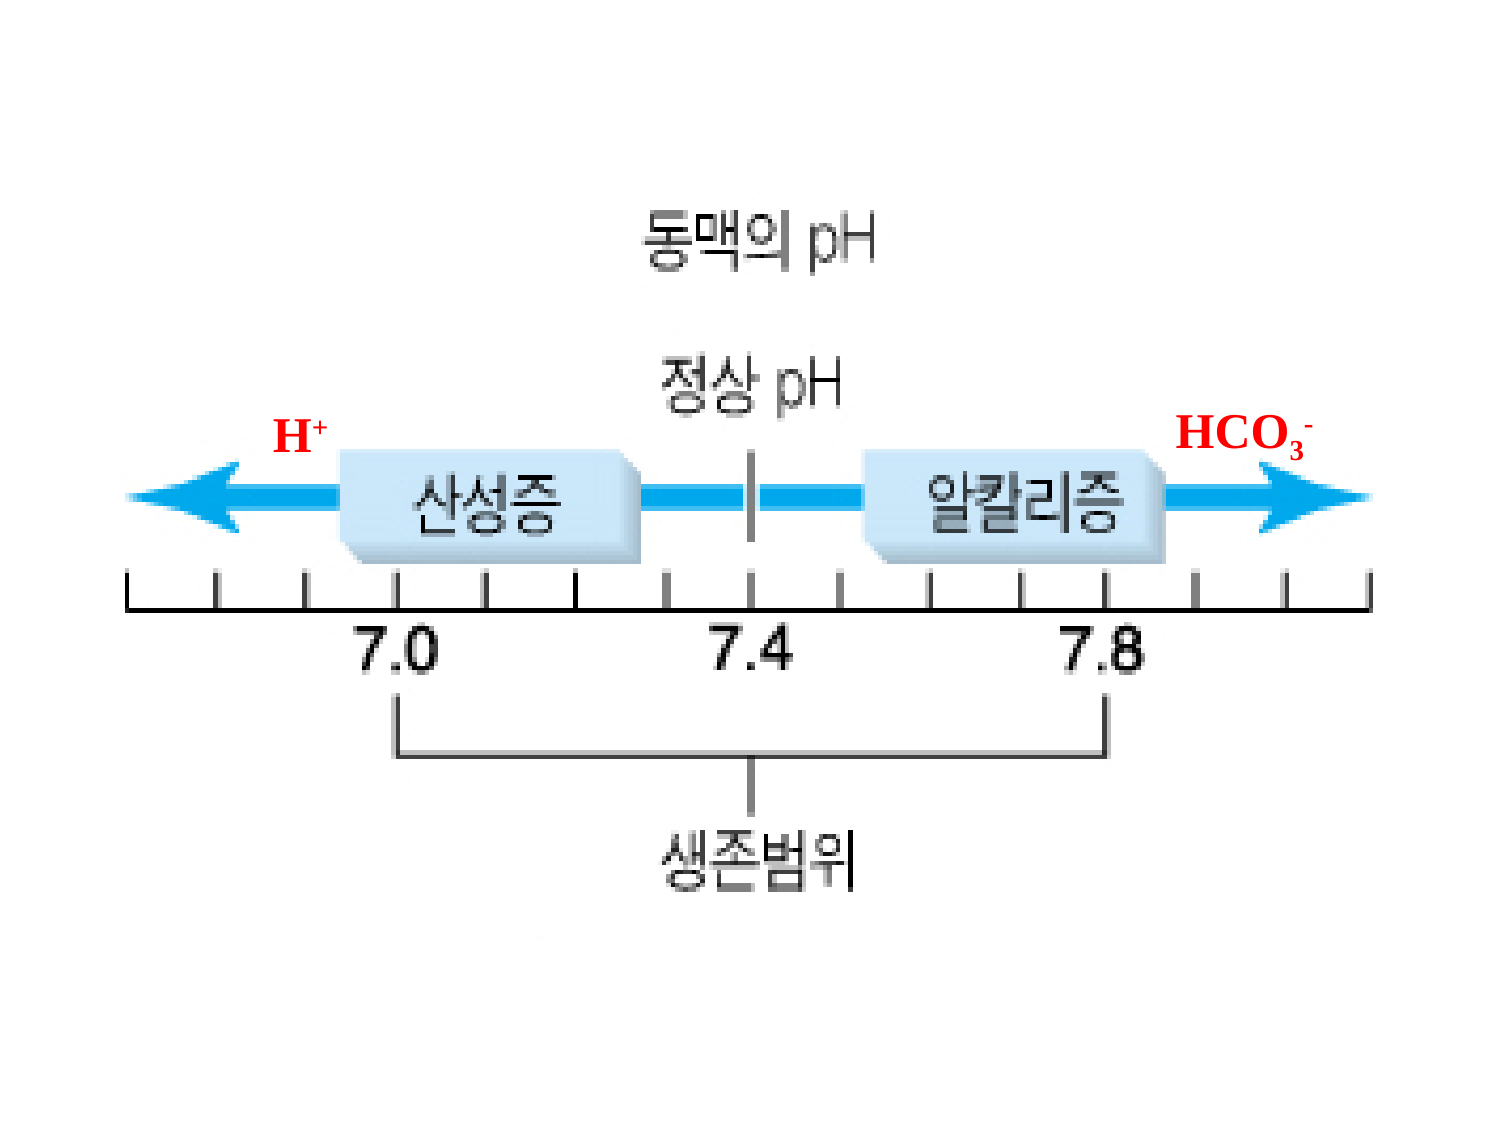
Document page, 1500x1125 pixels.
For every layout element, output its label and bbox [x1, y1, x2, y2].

picture [87, 188, 1412, 1044]
